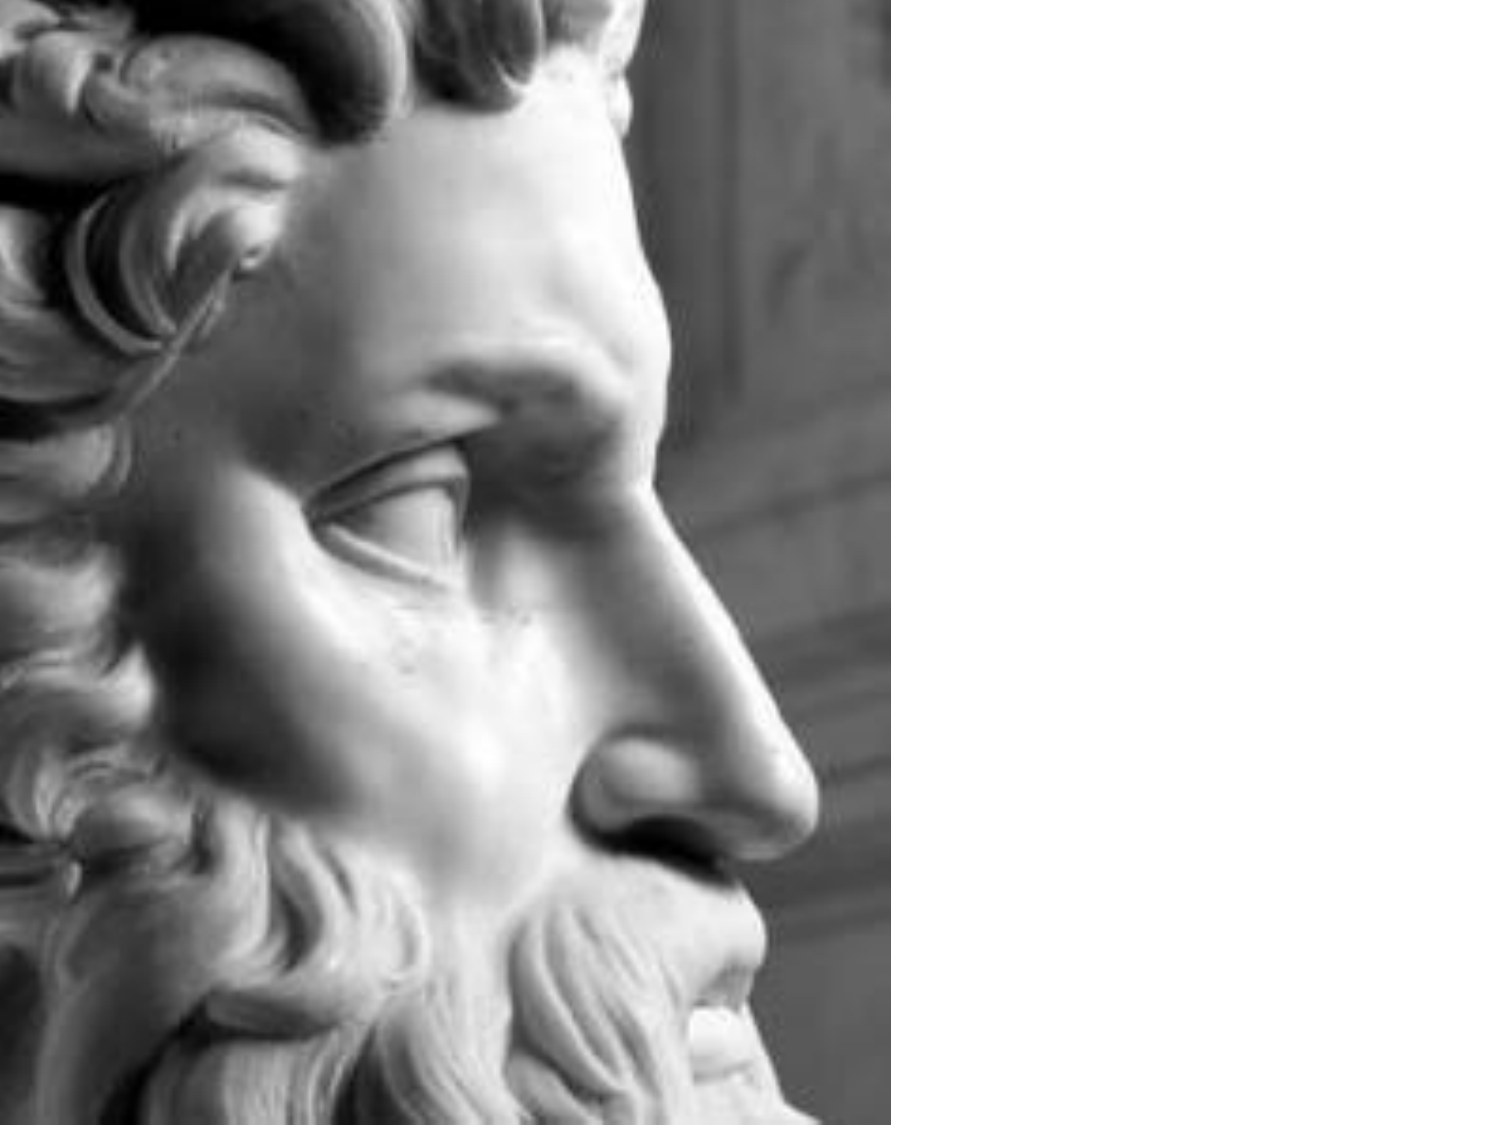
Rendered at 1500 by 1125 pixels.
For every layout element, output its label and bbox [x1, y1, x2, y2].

list [0, 0, 892, 1125]
